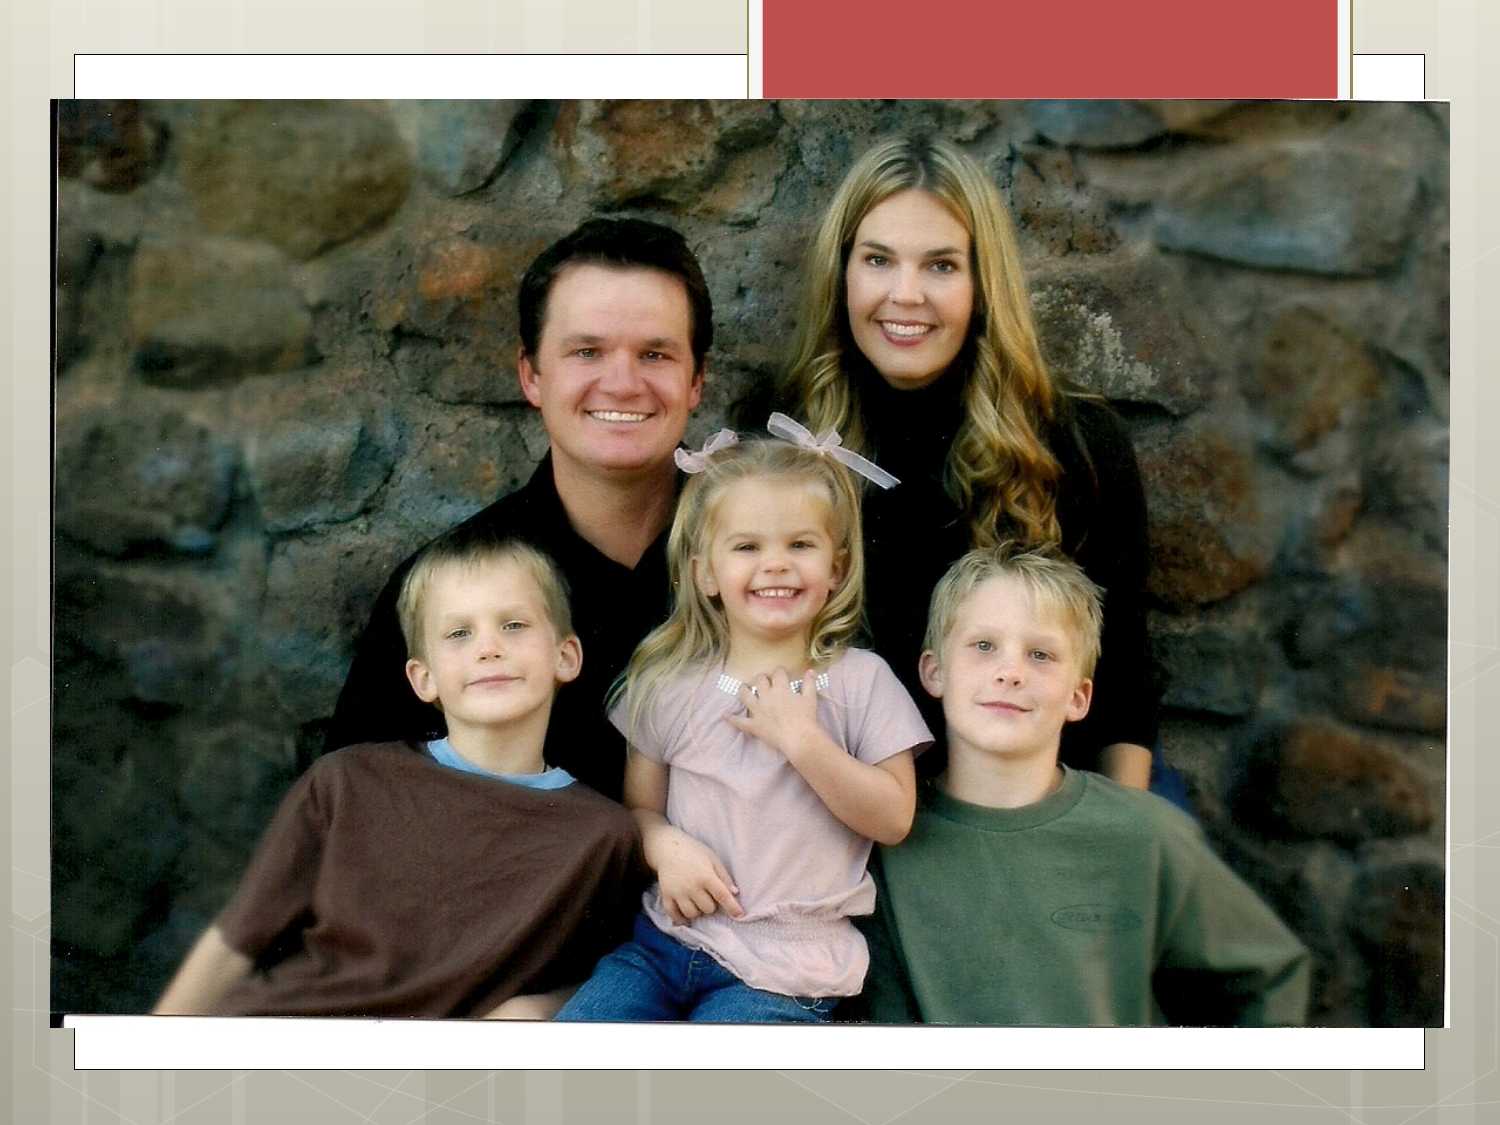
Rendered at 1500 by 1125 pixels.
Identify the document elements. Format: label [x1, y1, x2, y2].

picture [49, 99, 1451, 1028]
